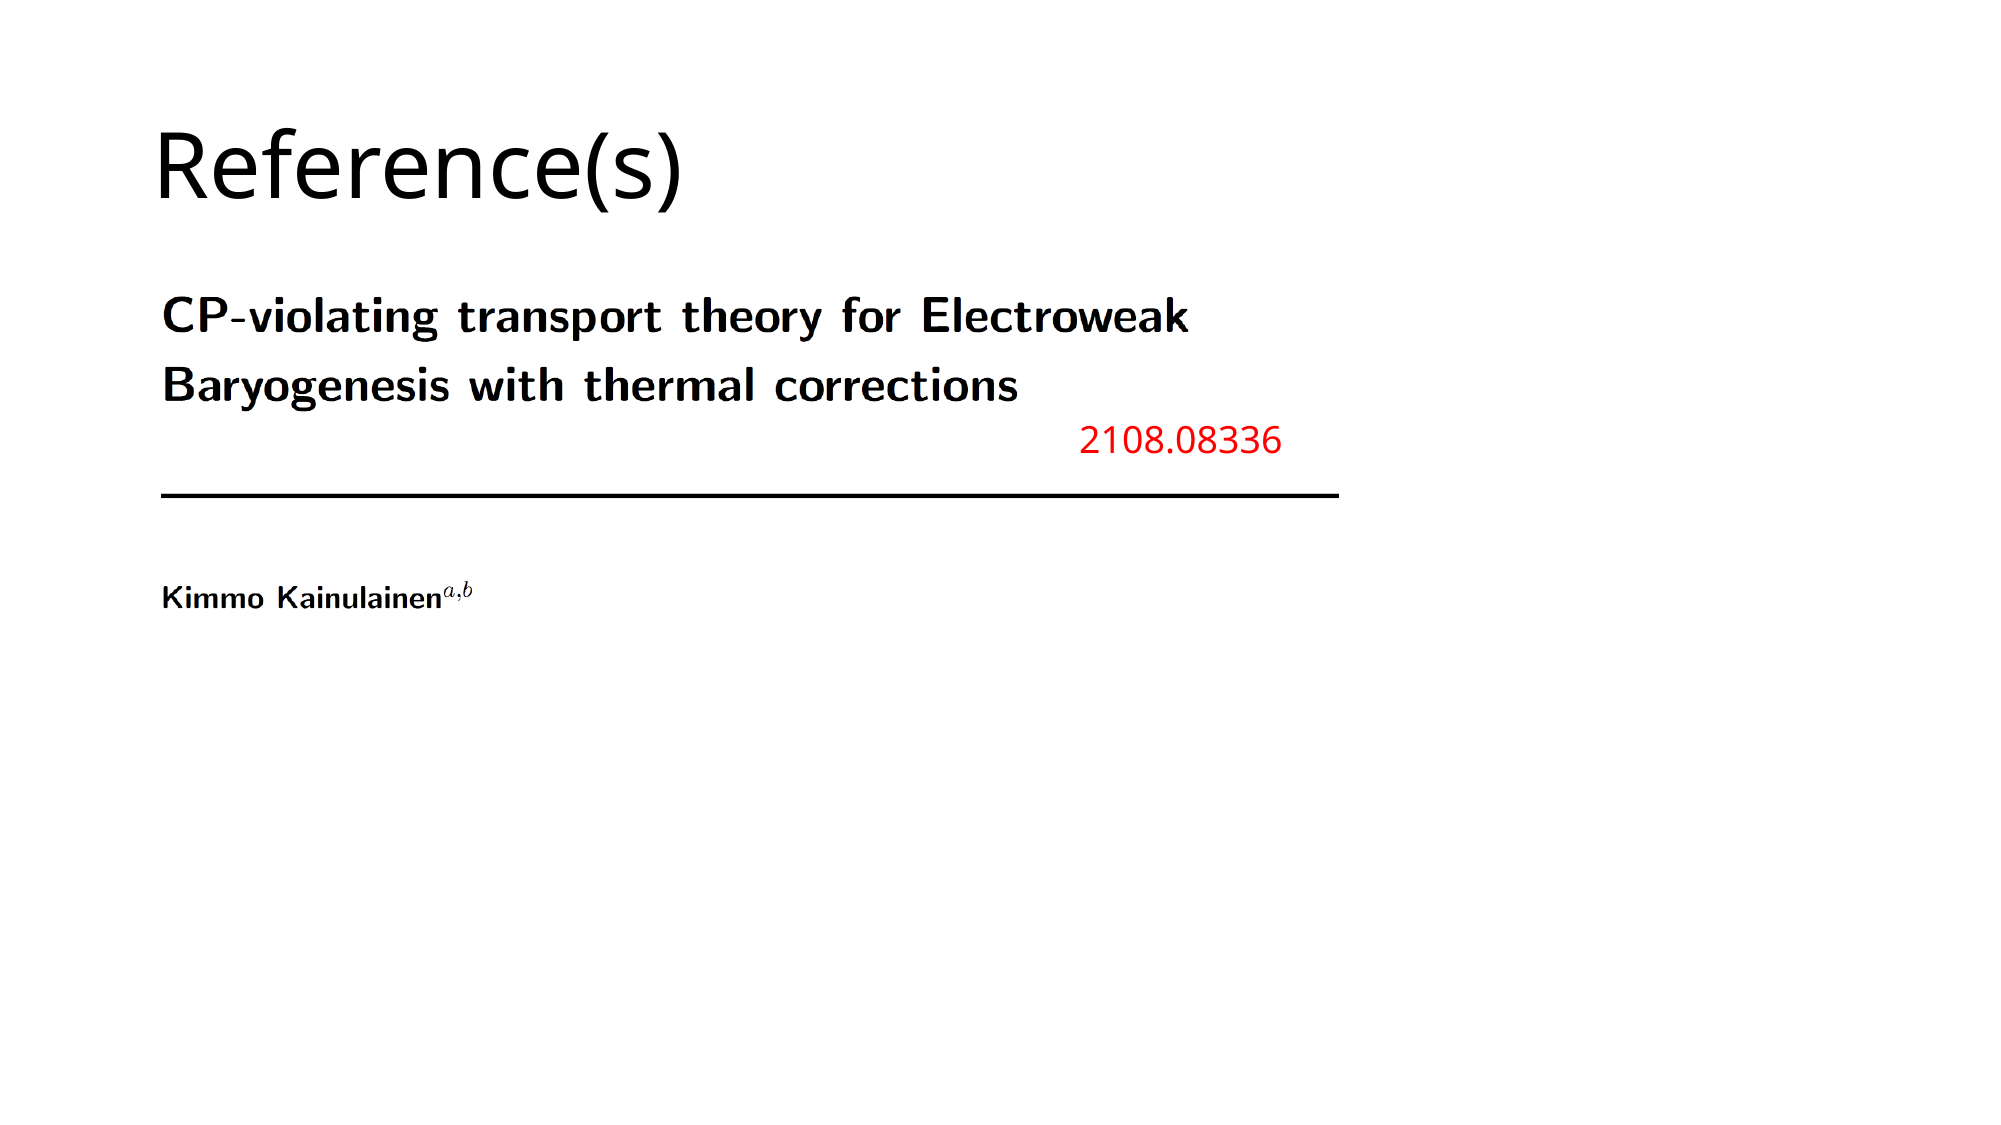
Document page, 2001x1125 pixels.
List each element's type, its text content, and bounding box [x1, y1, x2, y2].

title Reference(s) [137, 59, 1863, 278]
picture [149, 281, 1339, 617]
